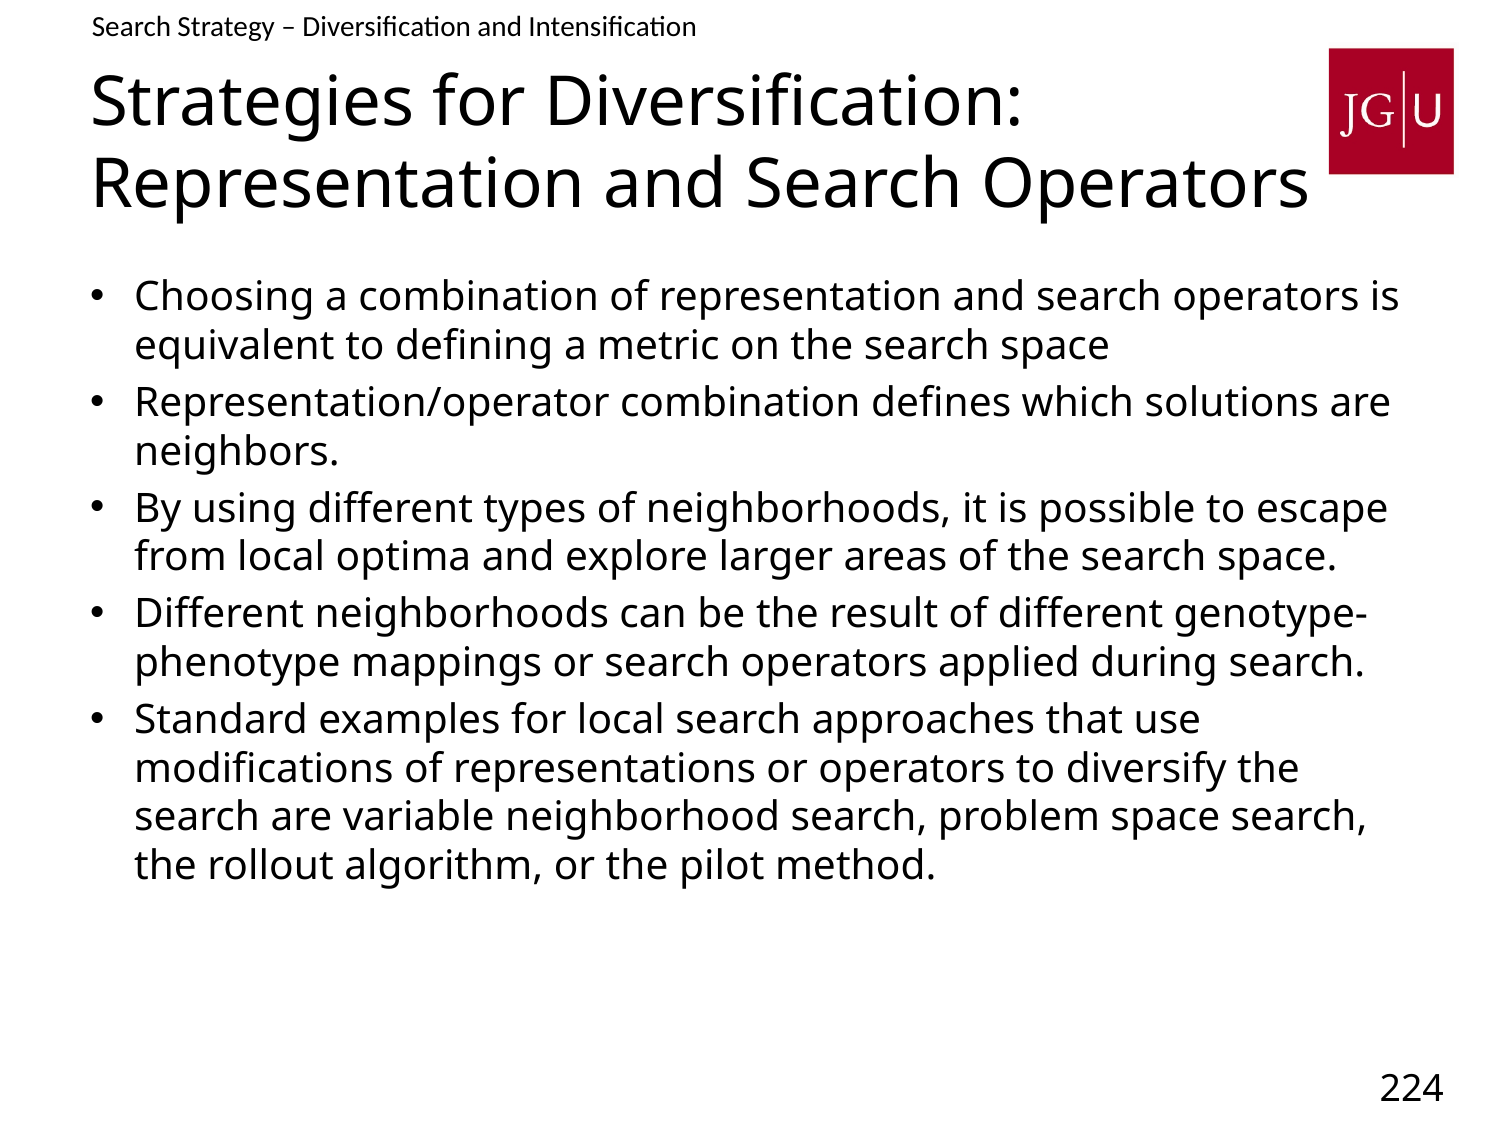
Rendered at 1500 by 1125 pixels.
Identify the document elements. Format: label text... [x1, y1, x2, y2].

title Strategies for Diversification: Representation and Search Operators [75, 45, 1329, 233]
list Search Strategy – Diversification and Intensification [76, 0, 1317, 43]
list Choosing a combination of representation and search operators is equivalent to defining a metric on the search space Representation/operator combination defines which solutions are neighbors. By using different types of neighborhoods, it is possible to escape from local optima and explore larger areas of the search space. Different neighborhoods can be the result of different genotype-phenotype mappings or search operators applied during search. Standard examples for local search approaches that use modifications of representations or operators to diversify the search are variable neighborhood search, problem space search, the rollout algorithm, or the pilot method. [75, 262, 1425, 1005]
picture [1328, 42, 1459, 178]
